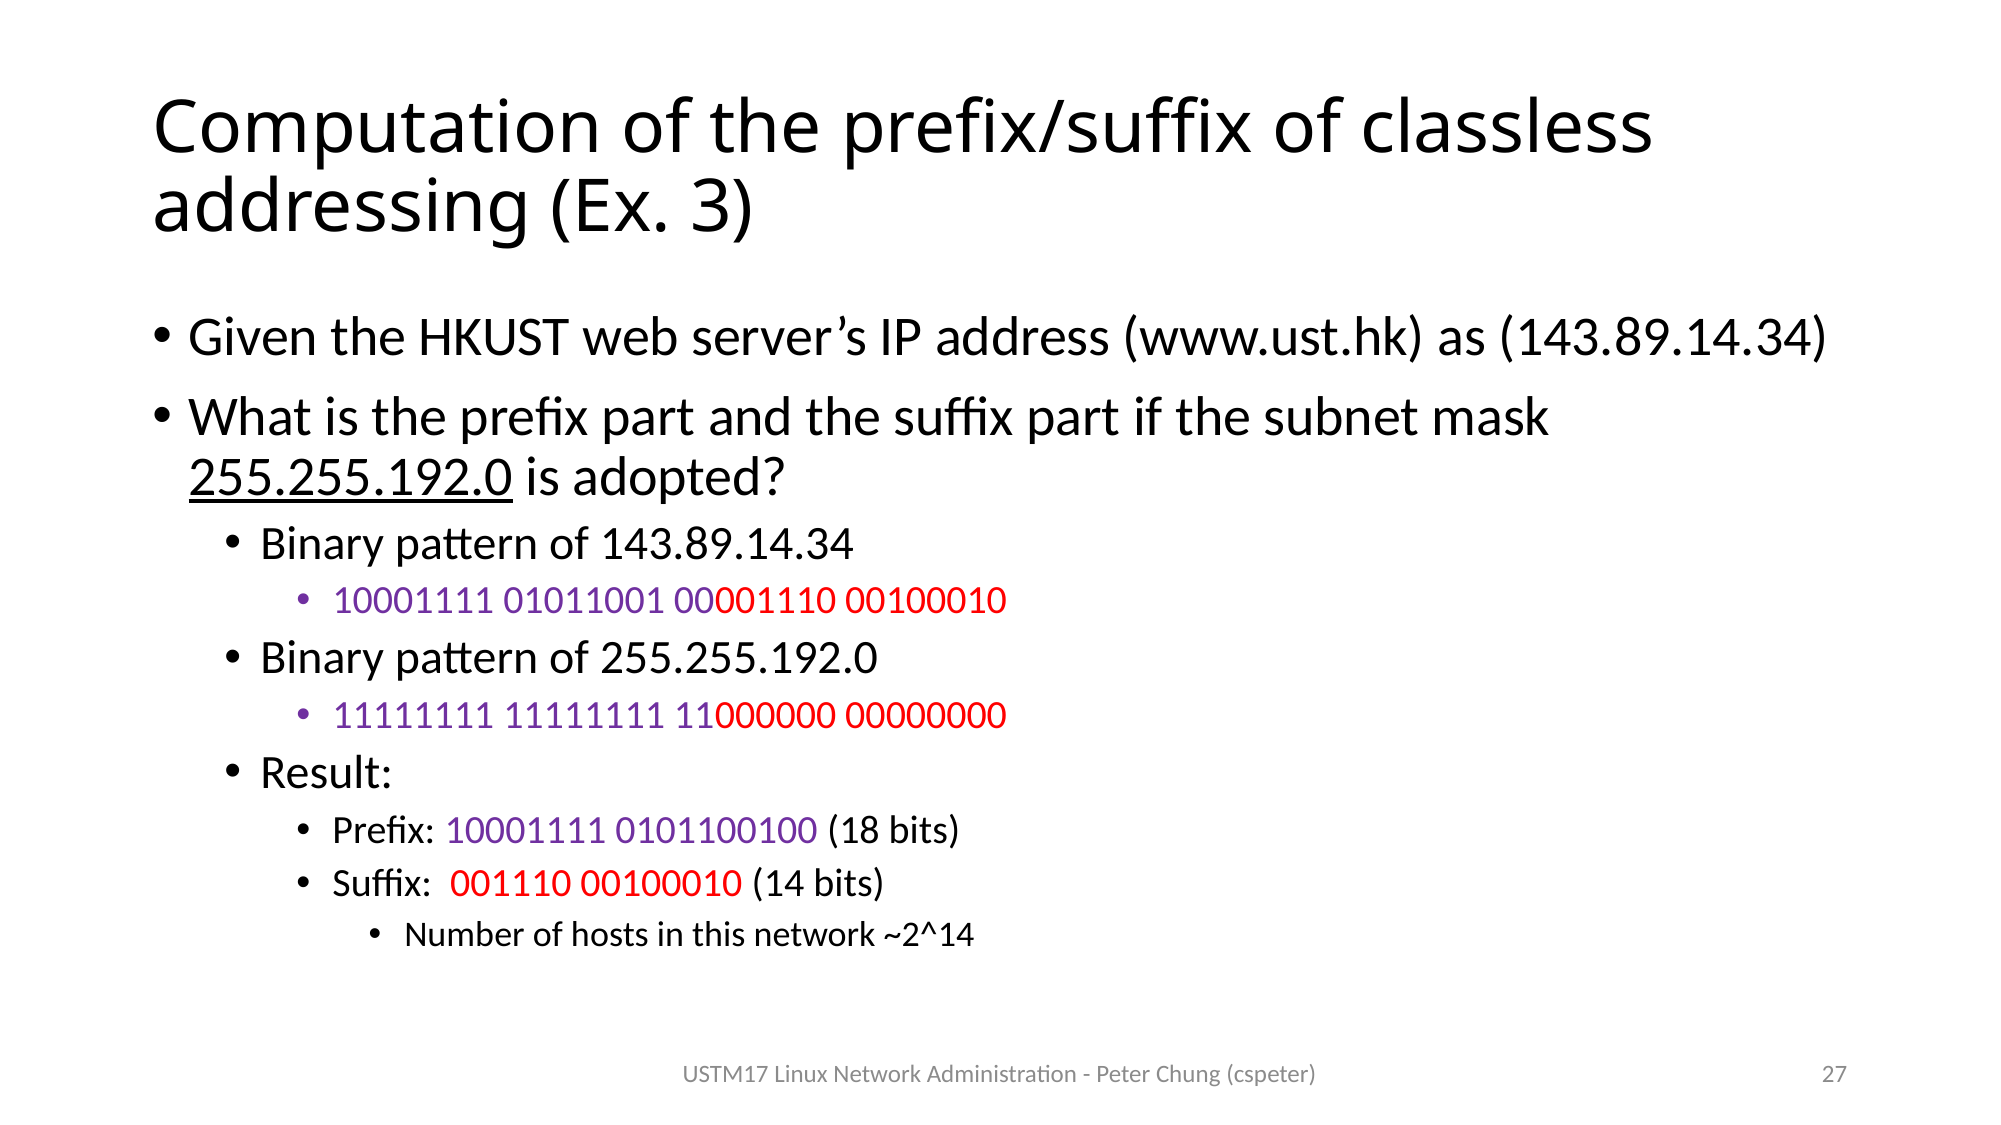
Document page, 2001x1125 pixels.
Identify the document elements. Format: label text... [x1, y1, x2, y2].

list Given the HKUST web server’s IP address (www.ust.hk) as (143.89.14.34) What is the prefix part and the suffix part if the subnet mask 255.255.192.0 is adopted? Binary pattern of 143.89.14.34 10001111 01011001 00001110 00100010 Binary pattern of 255.255.192.0 11111111 11111111 11000000 00000000 Result: Prefix: 10001111 0101100100 (18 bits) Suffix: 001110 00100010 (14 bits) Number of hosts in this network ~2^14 [137, 299, 1863, 1014]
title Computation of the prefix/suffix of classless addressing (Ex. 3) [137, 59, 1863, 278]
footer USTM17 Linux Network Administration - Peter Chung (cspeter) [662, 1042, 1338, 1103]
slide_number 27 [1412, 1042, 1863, 1103]
